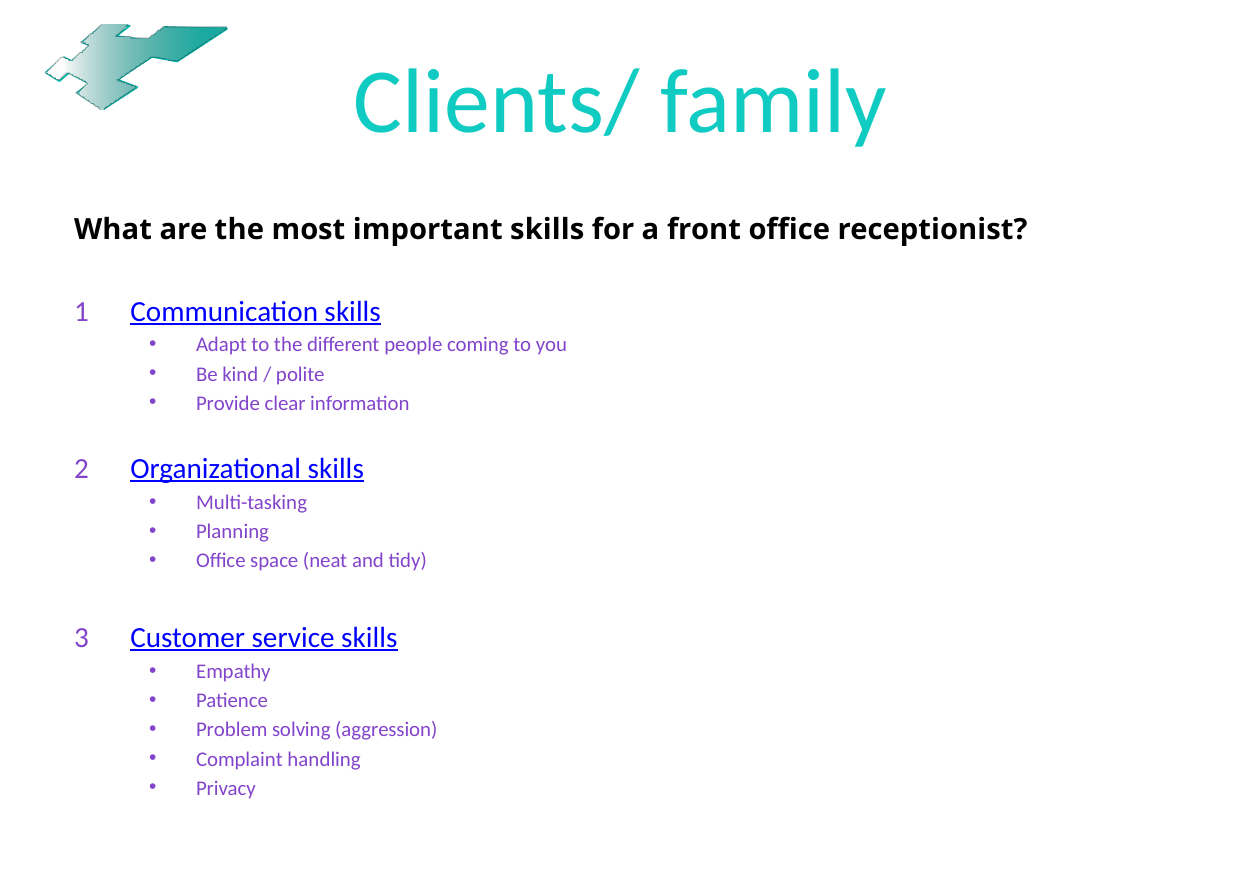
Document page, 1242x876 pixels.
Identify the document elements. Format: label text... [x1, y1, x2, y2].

title Clients/ family [62, 35, 1180, 181]
picture [45, 24, 227, 110]
list What are the most important skills for a front office receptionist? Communication skills Adapt to the different people coming to you Be kind / polite Provide clear information Organizational skills Multi-tasking Planning Office space (neat and tidy) Customer service skills Empathy Patience Problem solving (aggression) Complaint handling Privacy [62, 204, 1180, 840]
